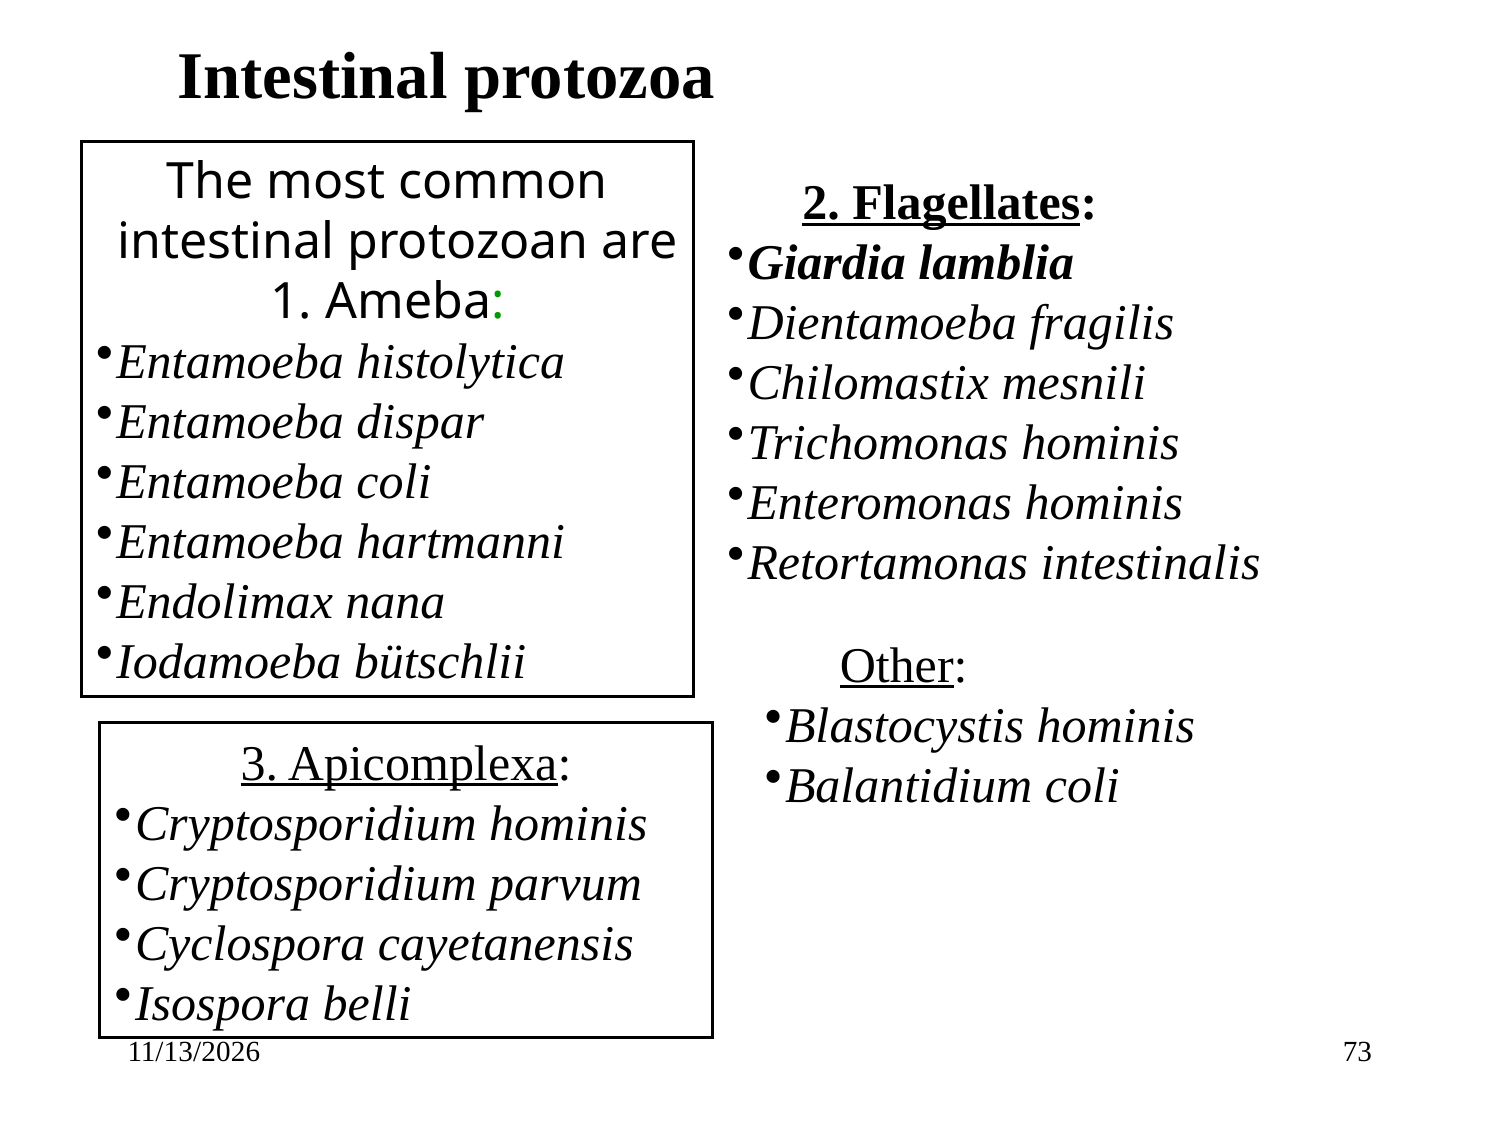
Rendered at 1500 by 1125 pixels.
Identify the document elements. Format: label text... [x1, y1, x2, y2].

slide_number 73 [1074, 1024, 1388, 1101]
text_box 2. Flagellates: Giardia lamblia Dientamoeba fragilis Chilomastix mesnili Trichomonas hominis Enteromonas hominis Retortamonas intestinalis [712, 162, 1363, 598]
text_box The most common intestinal protozoan are 1. Ameba: Entamoeba histolytica Entamoeba dispar Entamoeba coli Entamoeba hartmanni Endolimax nana Iodamoeba bütschlii [81, 141, 694, 697]
text_box 3. Apicomplexa: Cryptosporidium hominis Cryptosporidium parvum Cyclospora cayetanensis Isospora belli [99, 722, 713, 1038]
text_box Intestinal protozoa [162, 24, 950, 120]
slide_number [112, 1024, 426, 1101]
text_box Other: Blastocystis hominis Balantidium coli [749, 624, 1288, 820]
